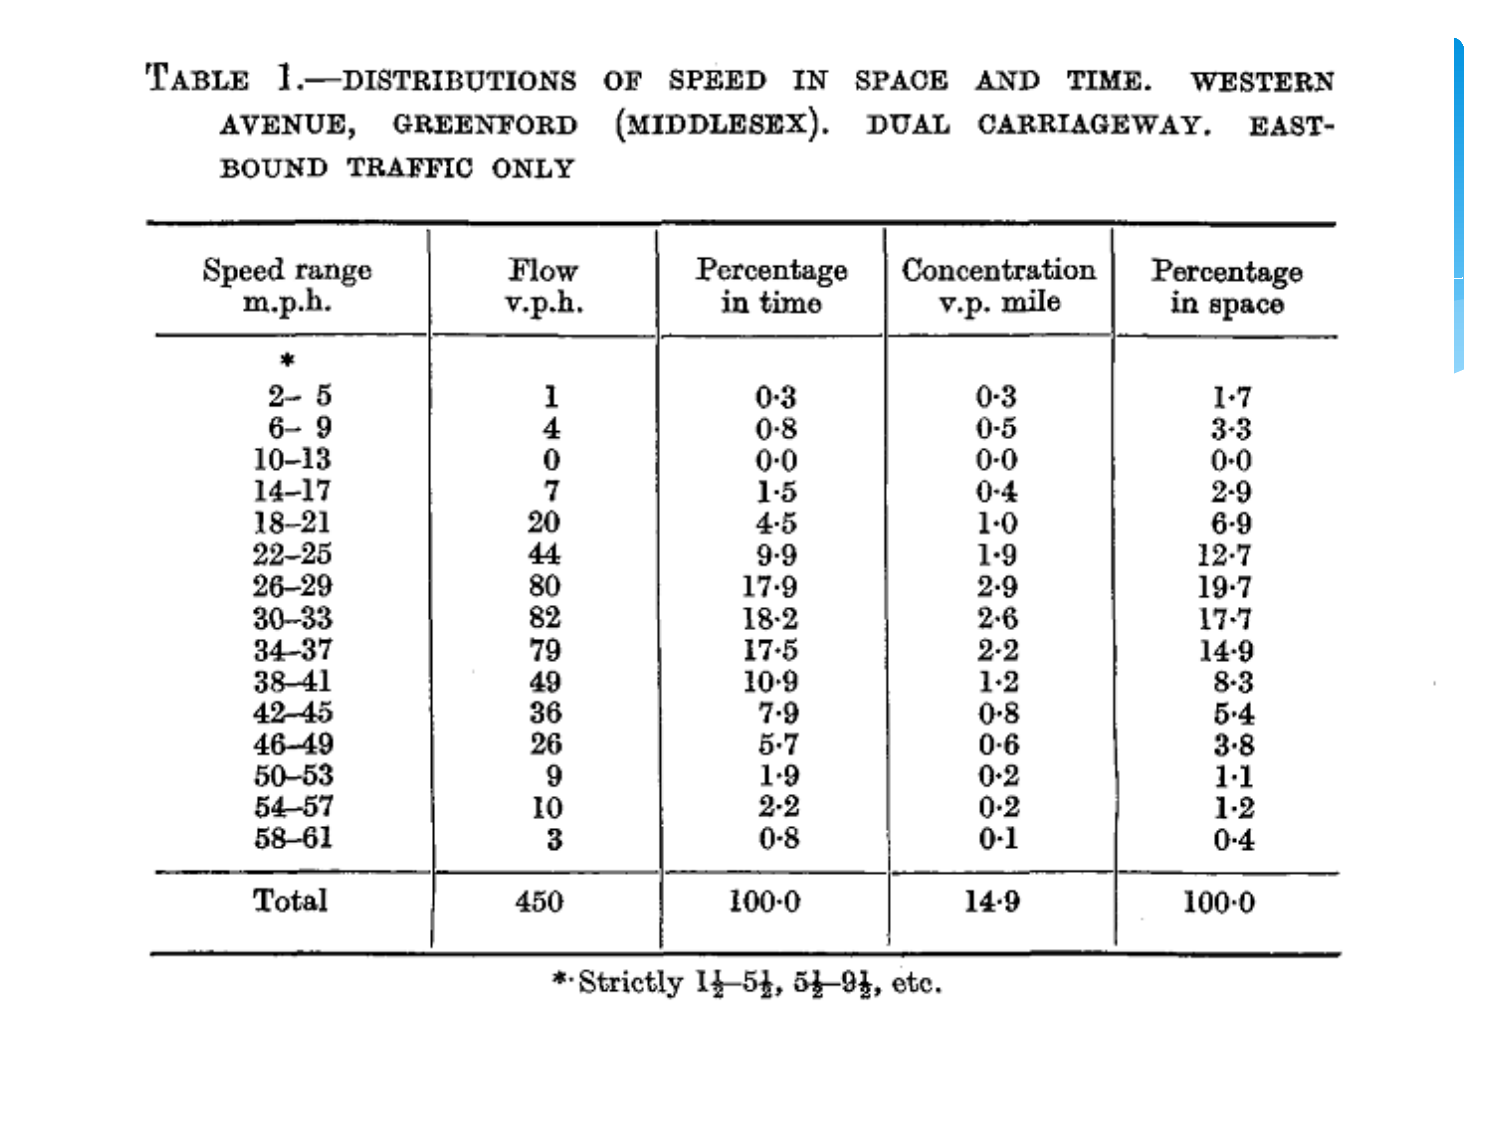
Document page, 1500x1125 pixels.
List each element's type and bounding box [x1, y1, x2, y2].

picture [37, 37, 1454, 1024]
